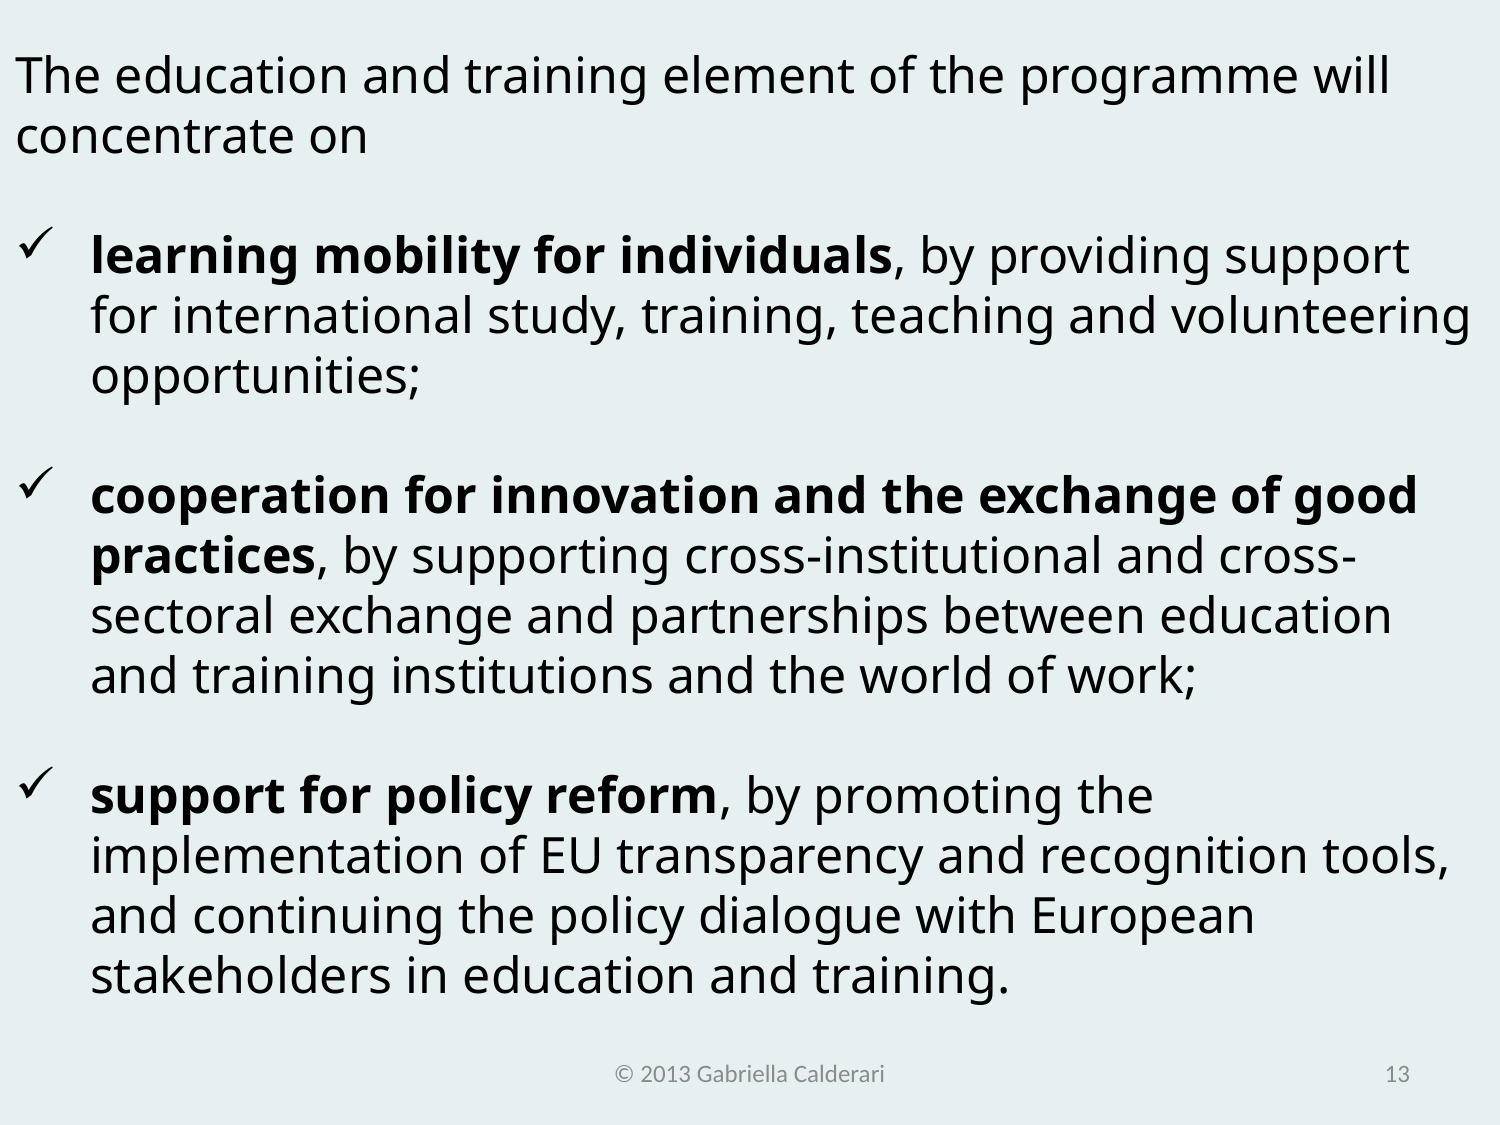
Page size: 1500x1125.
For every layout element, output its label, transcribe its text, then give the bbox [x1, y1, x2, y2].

footer © 2013 Gabriella Calderari [512, 1056, 988, 1103]
text_box The education and training element of the programme will concentrate on learning mobility for individuals, by providing support for international study, training, teaching and volunteering opportunities; cooperation for innovation and the exchange of good practices, by supporting cross-institutional and cross-sectoral exchange and partnerships between education and training institutions and the world of work; support for policy reform, by promoting the implementation of EU transparency and recognition tools, and continuing the policy dialogue with European stakeholders in education and training. [0, 35, 1500, 1056]
slide_number 13 [1074, 1056, 1425, 1103]
